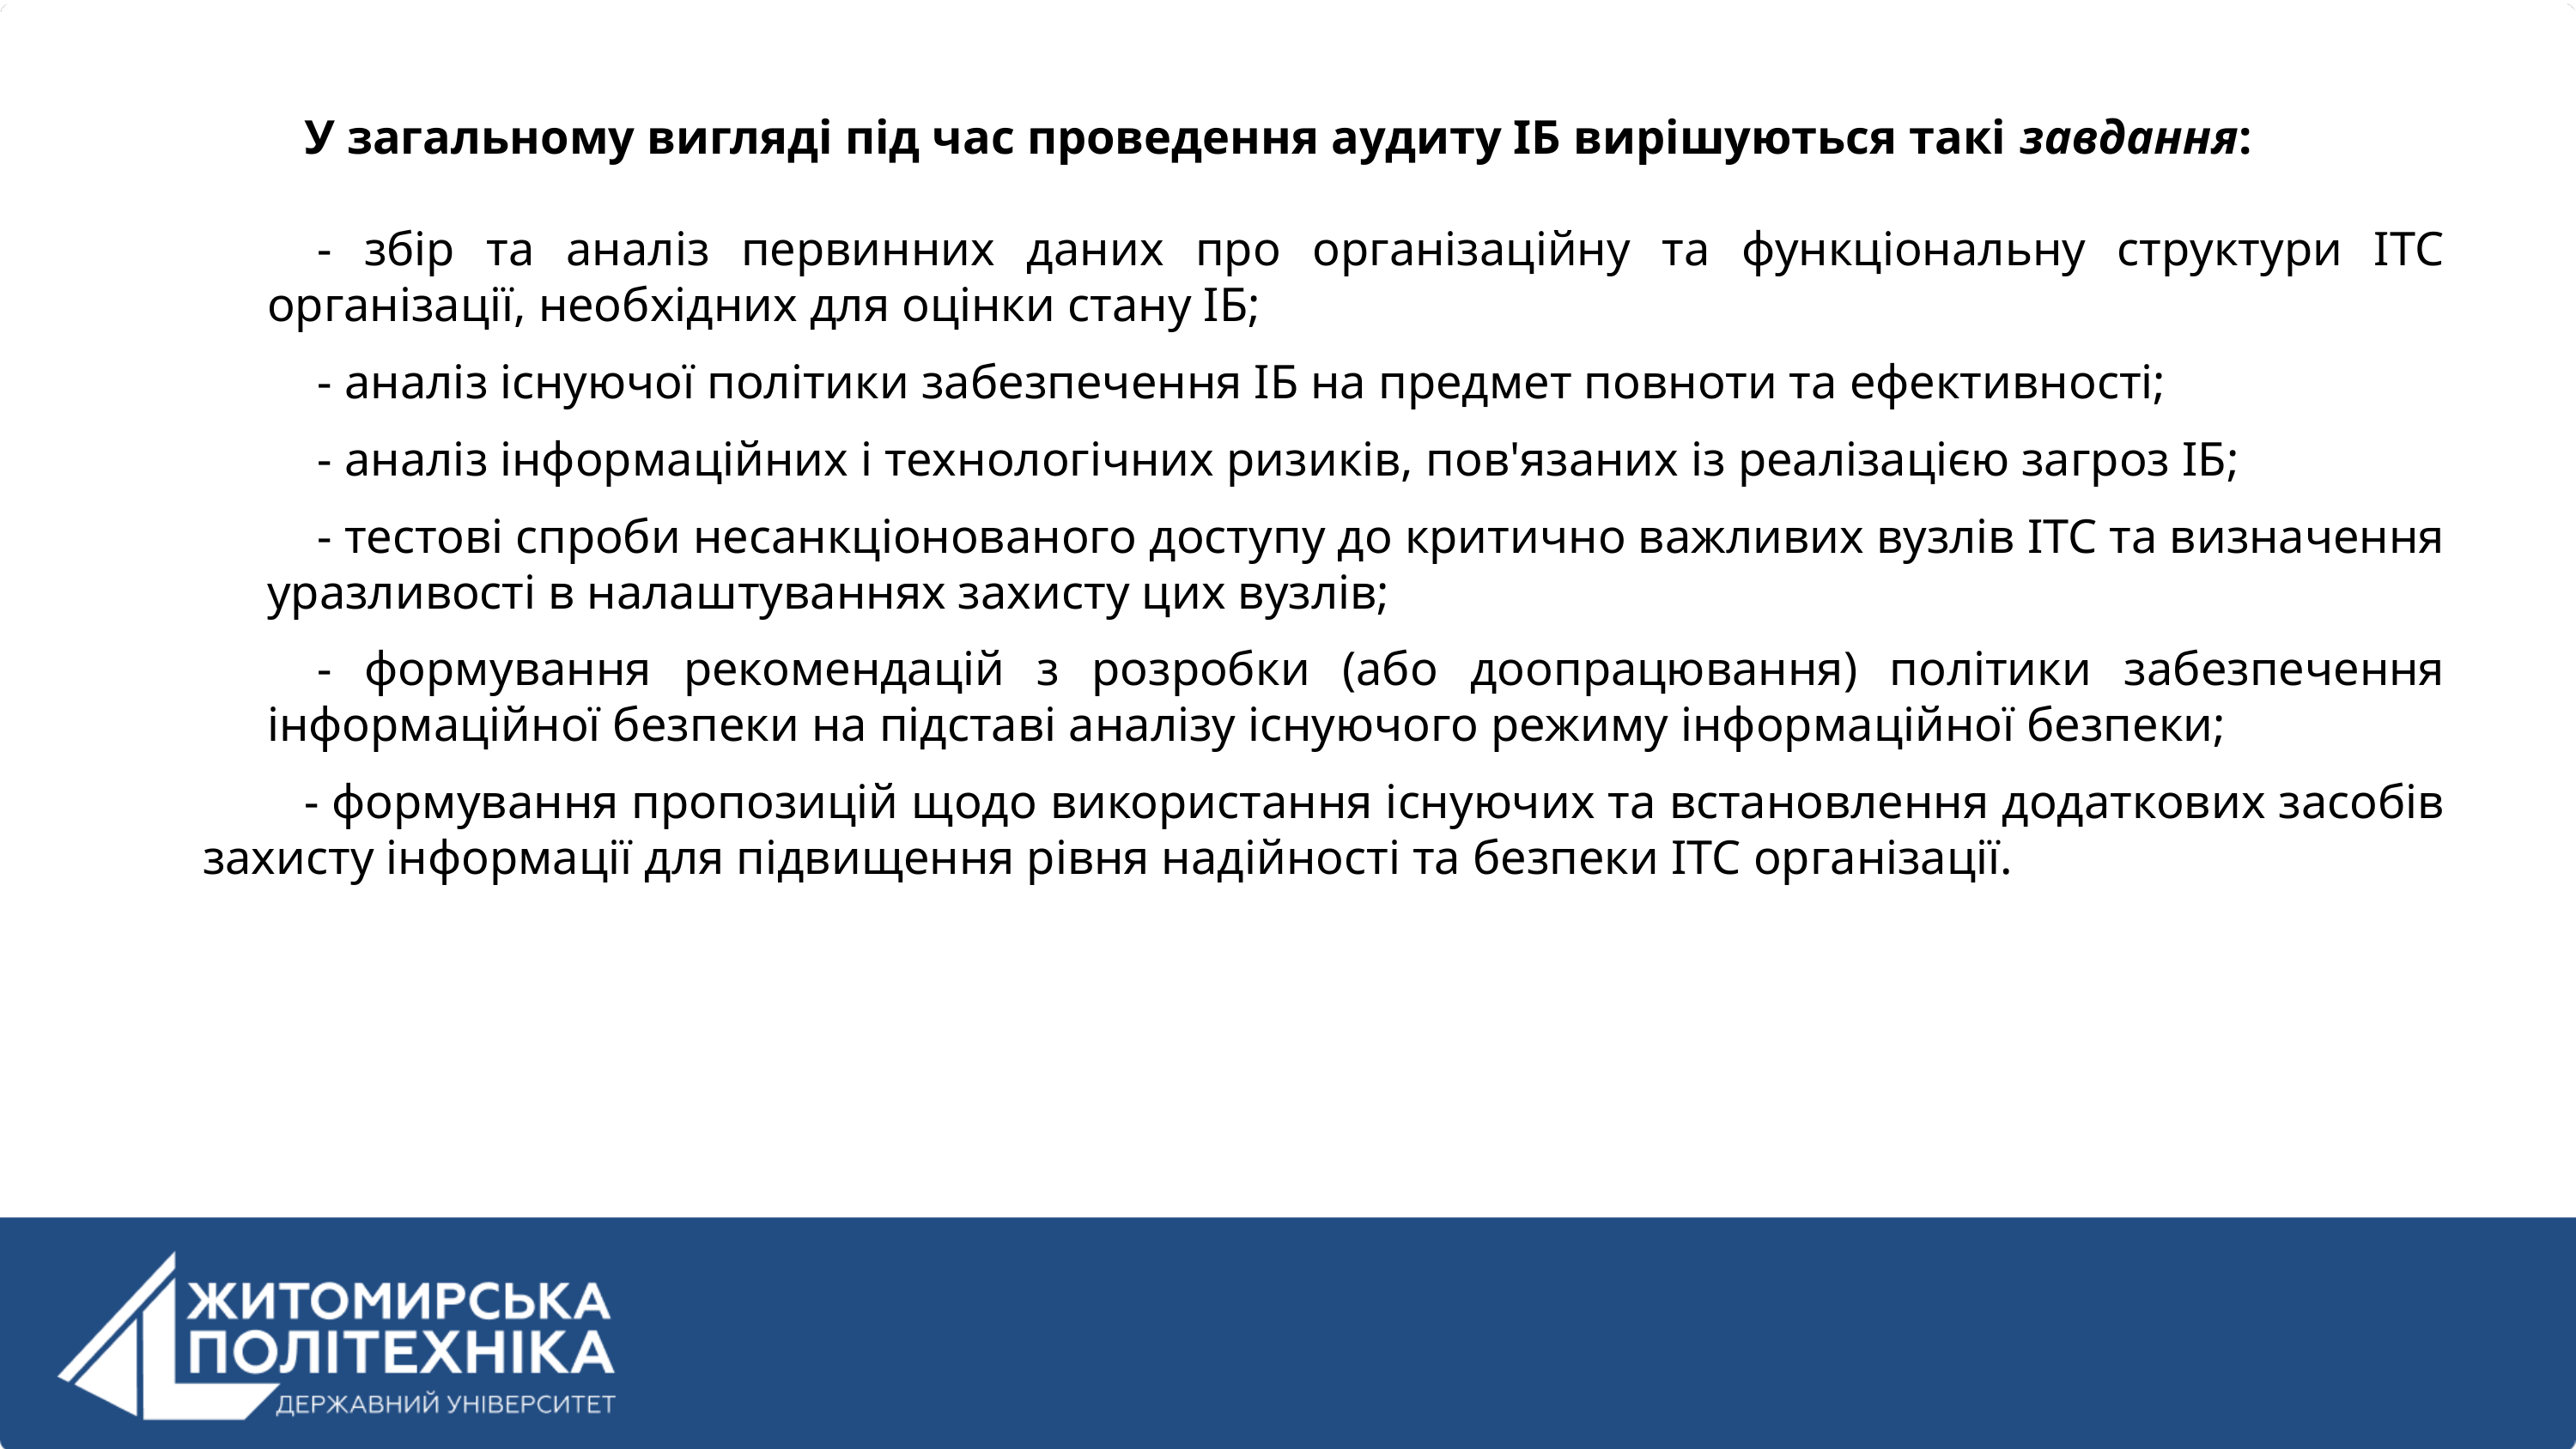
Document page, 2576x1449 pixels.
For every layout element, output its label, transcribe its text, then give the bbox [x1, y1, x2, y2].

text_box У загальному вигляді під час проведення аудиту ІБ вирішуються такі завдання: - збір та аналіз первинних даних про організаційну та функціональну структури ІТС організації, необхідних для оцінки стану ІБ; - аналіз існуючої політики забезпечення ІБ на предмет повноти та ефективності; - аналіз інформаційних і технологічних ризиків, пов'язаних із реалізацією загроз ІБ; - тестові спроби несанкціонованого доступу до критично важливих вузлів ІТС та визначення уразливості в налаштуваннях захисту цих вузлів; - формування рекомендацій з розробки (або доопрацювання) політики забезпечення інформаційної безпеки на підставі аналізу існуючого режиму інформаційної безпеки; - формування пропозицій щодо використання існуючих та встановлення додаткових засобів захисту інформації для підвищення рівня надійності та безпеки ІТС організації. [203, 107, 2447, 884]
text_box [0, 3, 2576, 1449]
